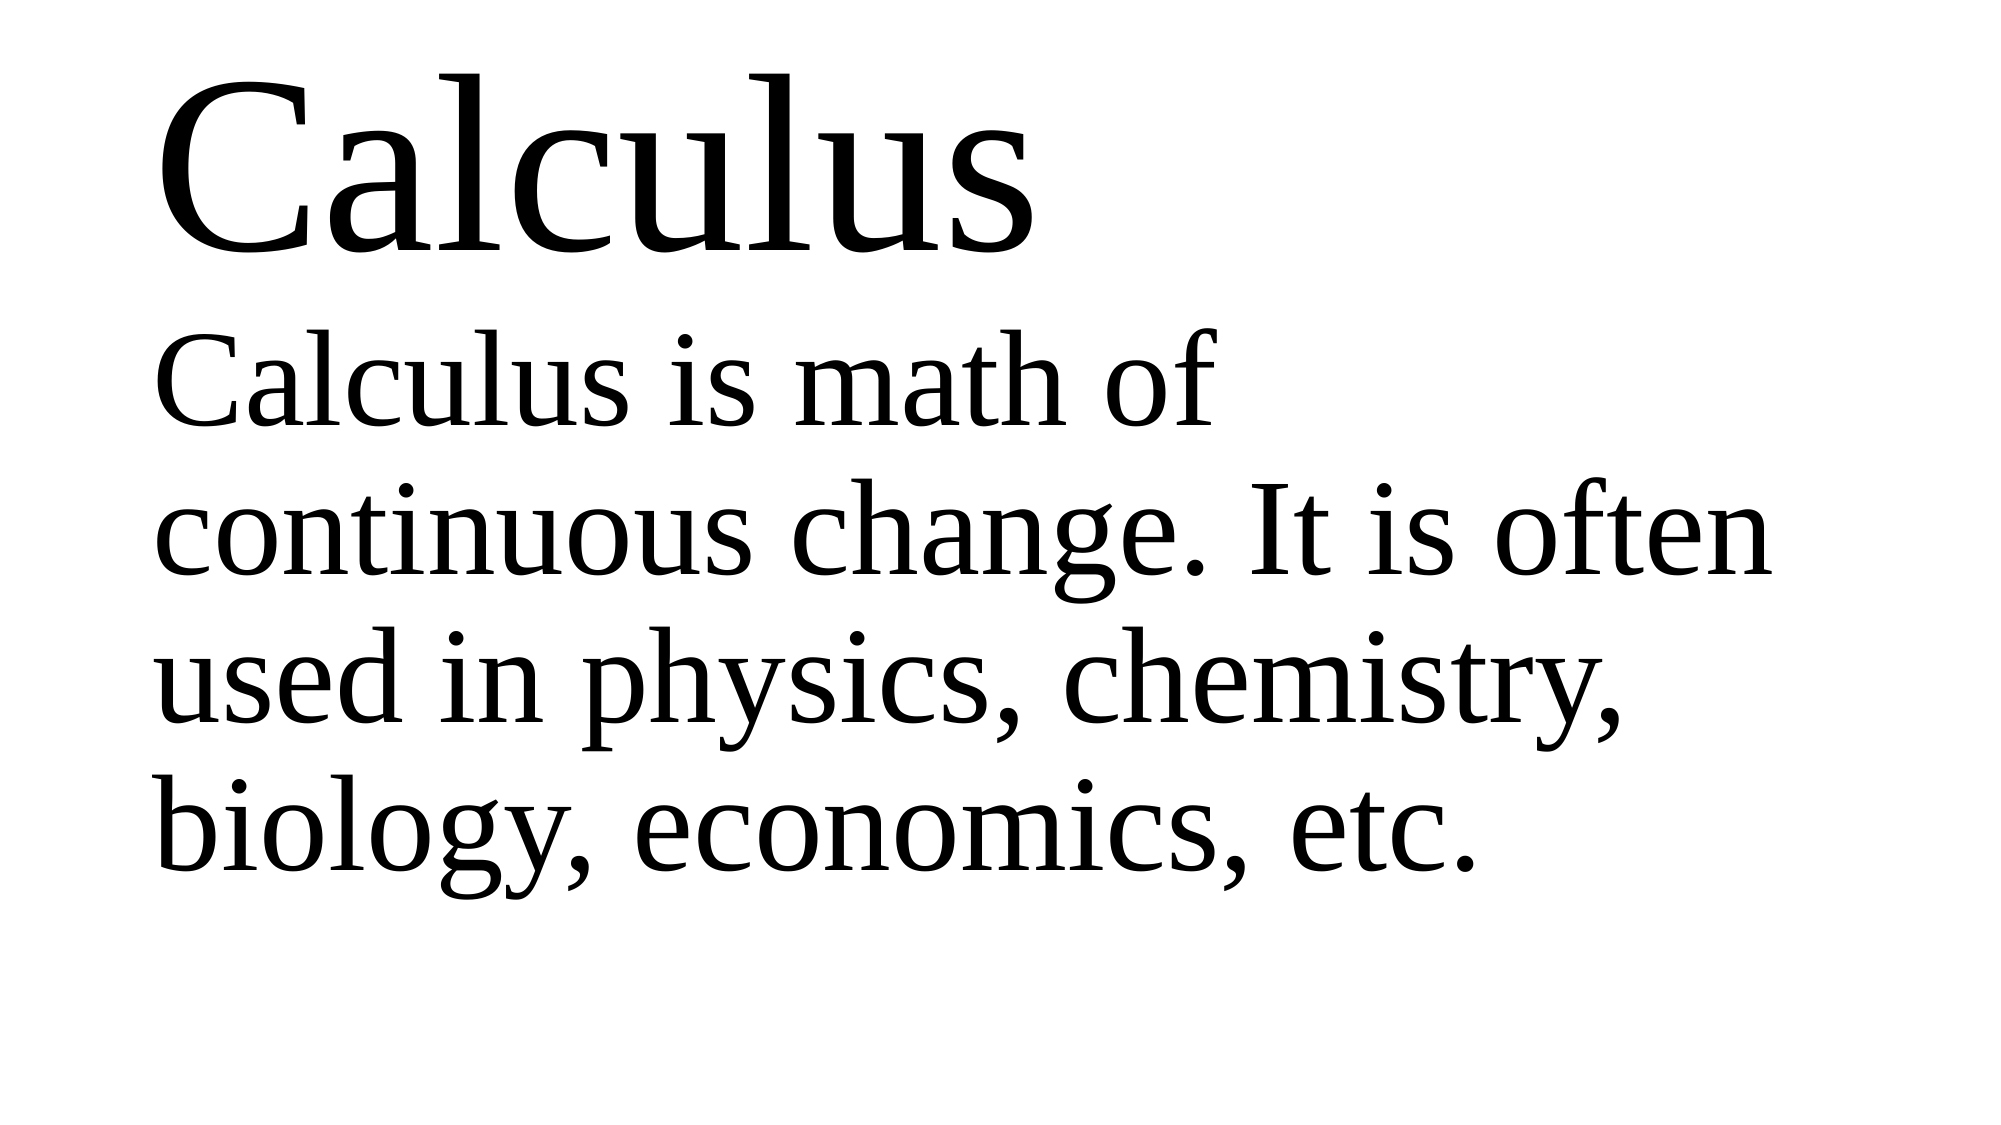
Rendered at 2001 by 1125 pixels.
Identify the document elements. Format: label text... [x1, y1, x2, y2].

title Calculus [137, 59, 1863, 278]
list Calculus is math of continuous change. It is often used in physics, chemistry, biology, economics, etc. [137, 299, 1863, 1014]
